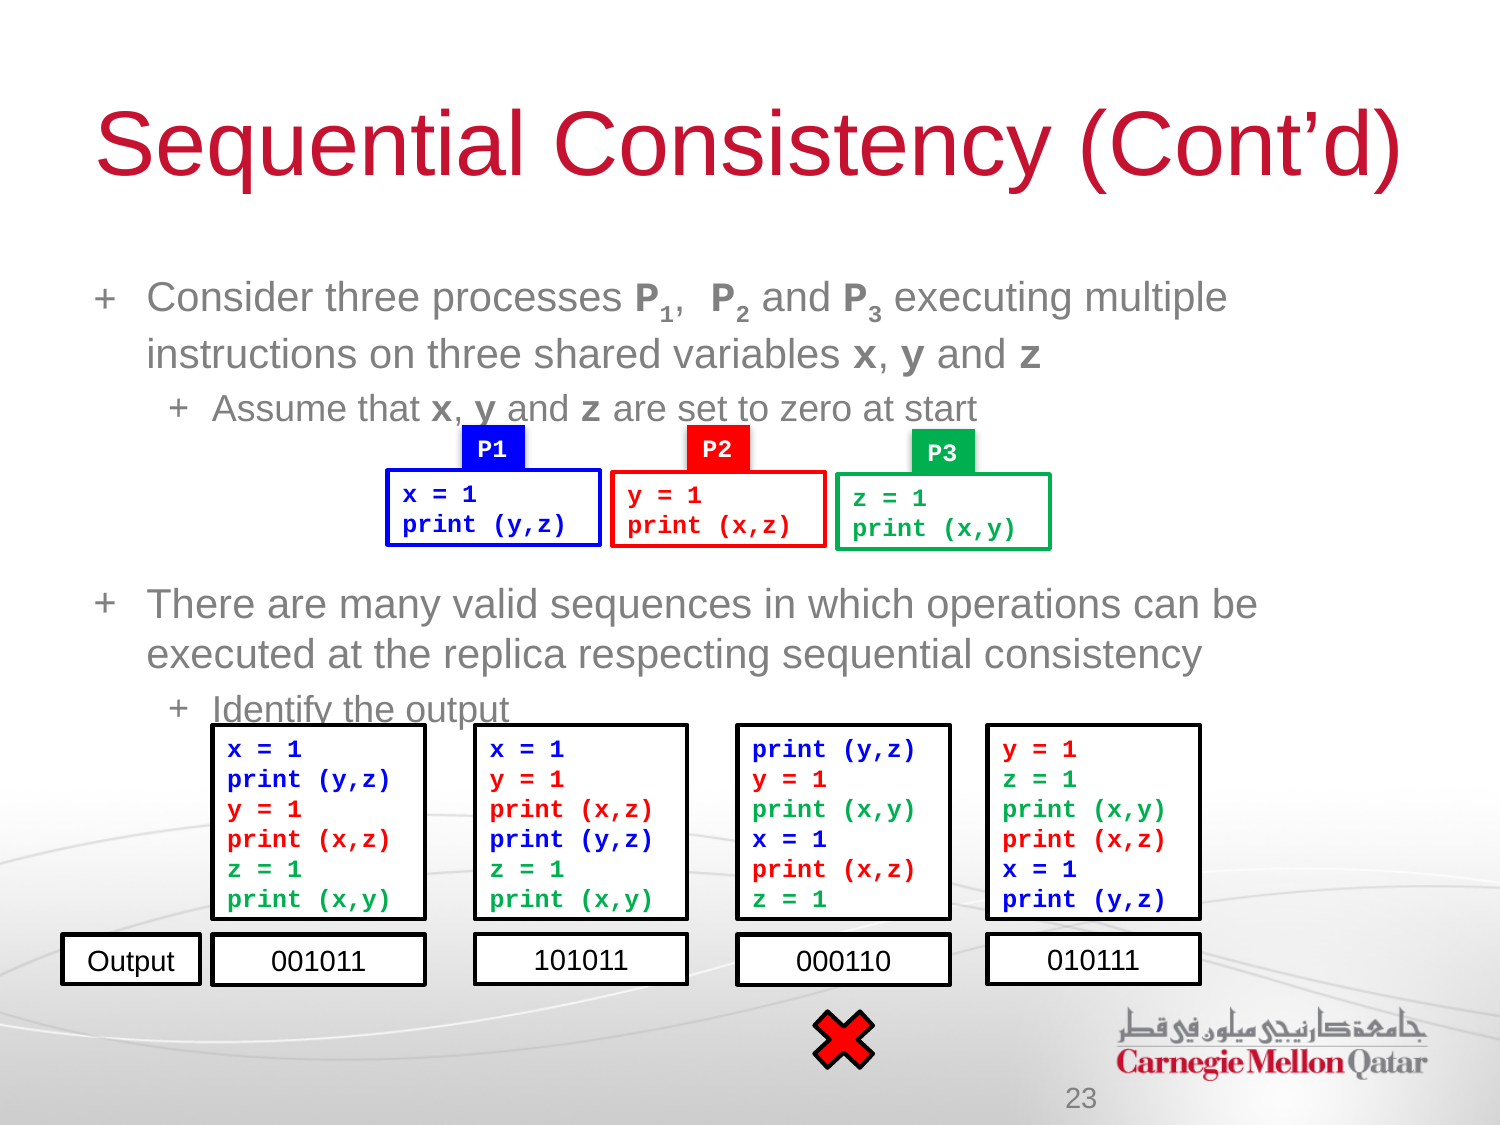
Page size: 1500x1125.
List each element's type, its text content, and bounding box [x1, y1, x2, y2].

text_box P2 [687, 425, 750, 470]
text_box P1 [462, 425, 525, 468]
title Sequential Consistency (Cont’d) [74, 44, 1426, 233]
picture [0, 0, 1500, 1125]
slide_number 23 [975, 1071, 1113, 1125]
text_box 101011 [473, 932, 689, 986]
text_box print (y,z) y = 1 print (x,y) x = 1 print (x,z) z = 1 [735, 723, 952, 921]
text_box Output [60, 932, 202, 986]
text_box y = 1 z = 1 print (x,y) print (x,z) x = 1 print (y,z) [985, 723, 1202, 921]
text_box [812, 1009, 876, 1070]
text_box P3 [912, 429, 975, 472]
text_box y = 1 print (x,z) [610, 470, 827, 548]
text_box z = 1 print (x,y) [835, 472, 1052, 551]
text_box x = 1 print (y,z) [385, 468, 602, 547]
text_box 001011 [210, 933, 427, 987]
text_box 000110 [735, 933, 952, 987]
text_box 010111 [985, 932, 1202, 986]
text_box x = 1 print (y,z) y = 1 print (x,z) z = 1 print (x,y) [210, 723, 427, 921]
text_box x = 1 y = 1 print (x,z) print (y,z) z = 1 print (x,y) [473, 723, 689, 921]
list Consider three processes P1, P2 and P3 executing multiple instructions on three shared variables x, y and z Assume that x, y and z are set to zero at start There are many valid sequences in which operations can be executed at the replica respecting sequential consistency Identify the output [74, 262, 1426, 1006]
